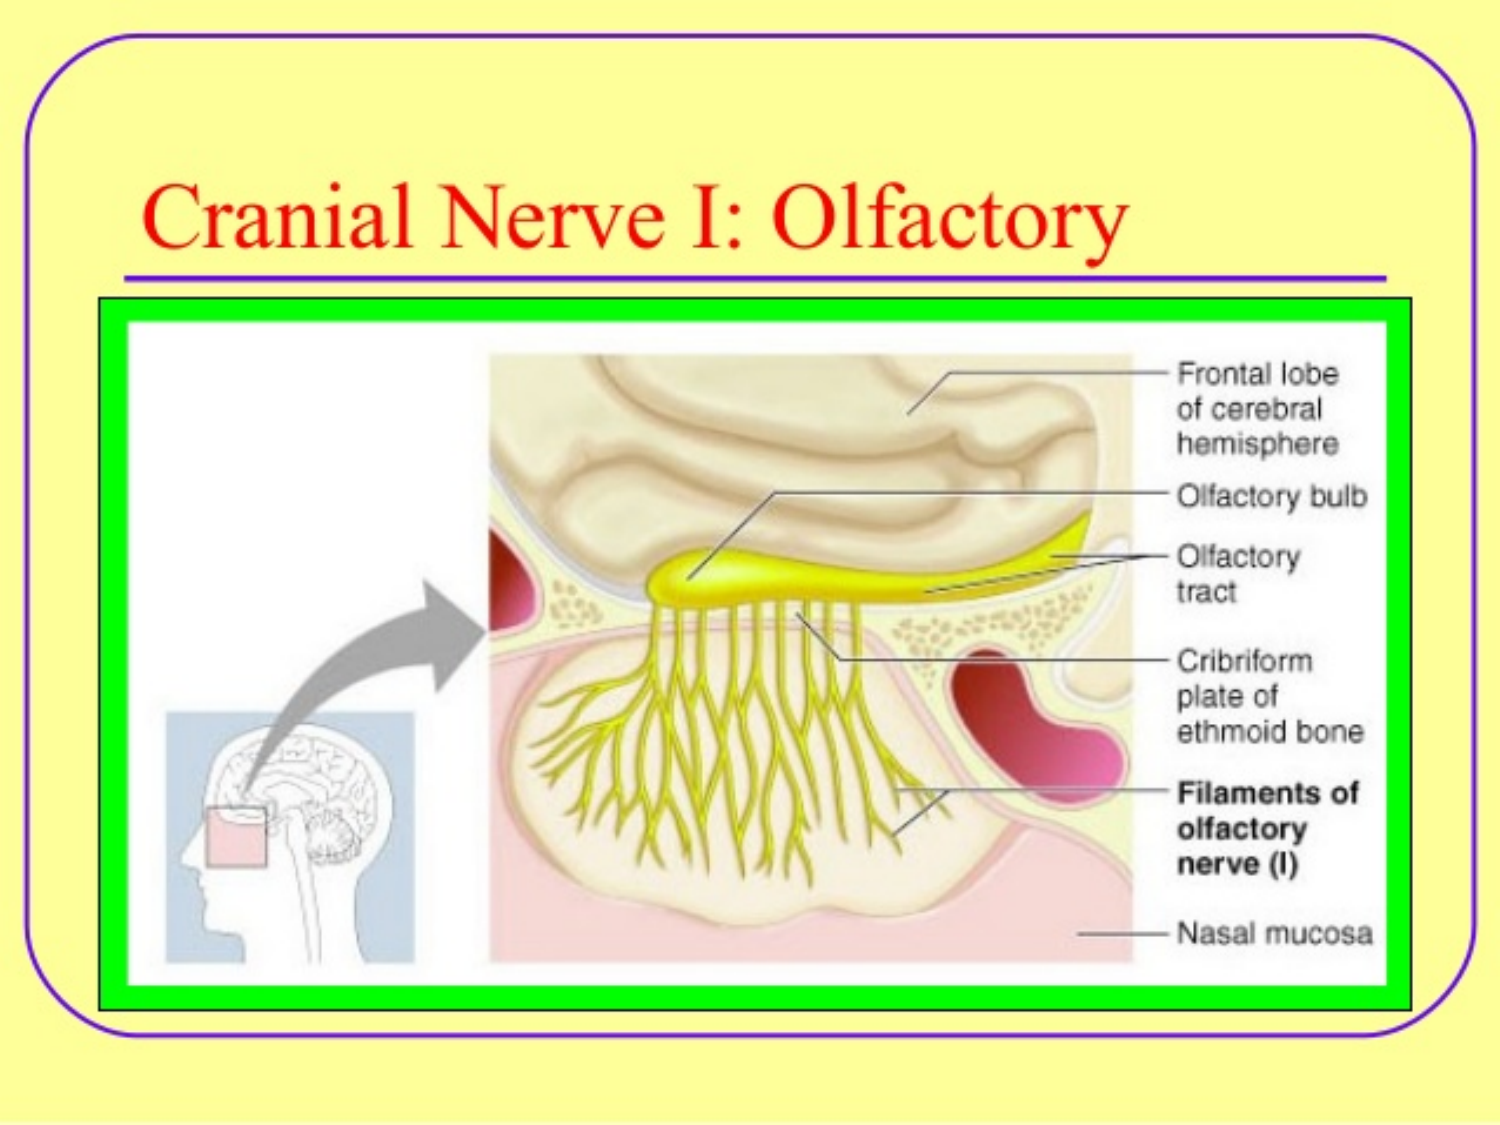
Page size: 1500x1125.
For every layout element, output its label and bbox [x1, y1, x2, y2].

list [0, 0, 1500, 1125]
